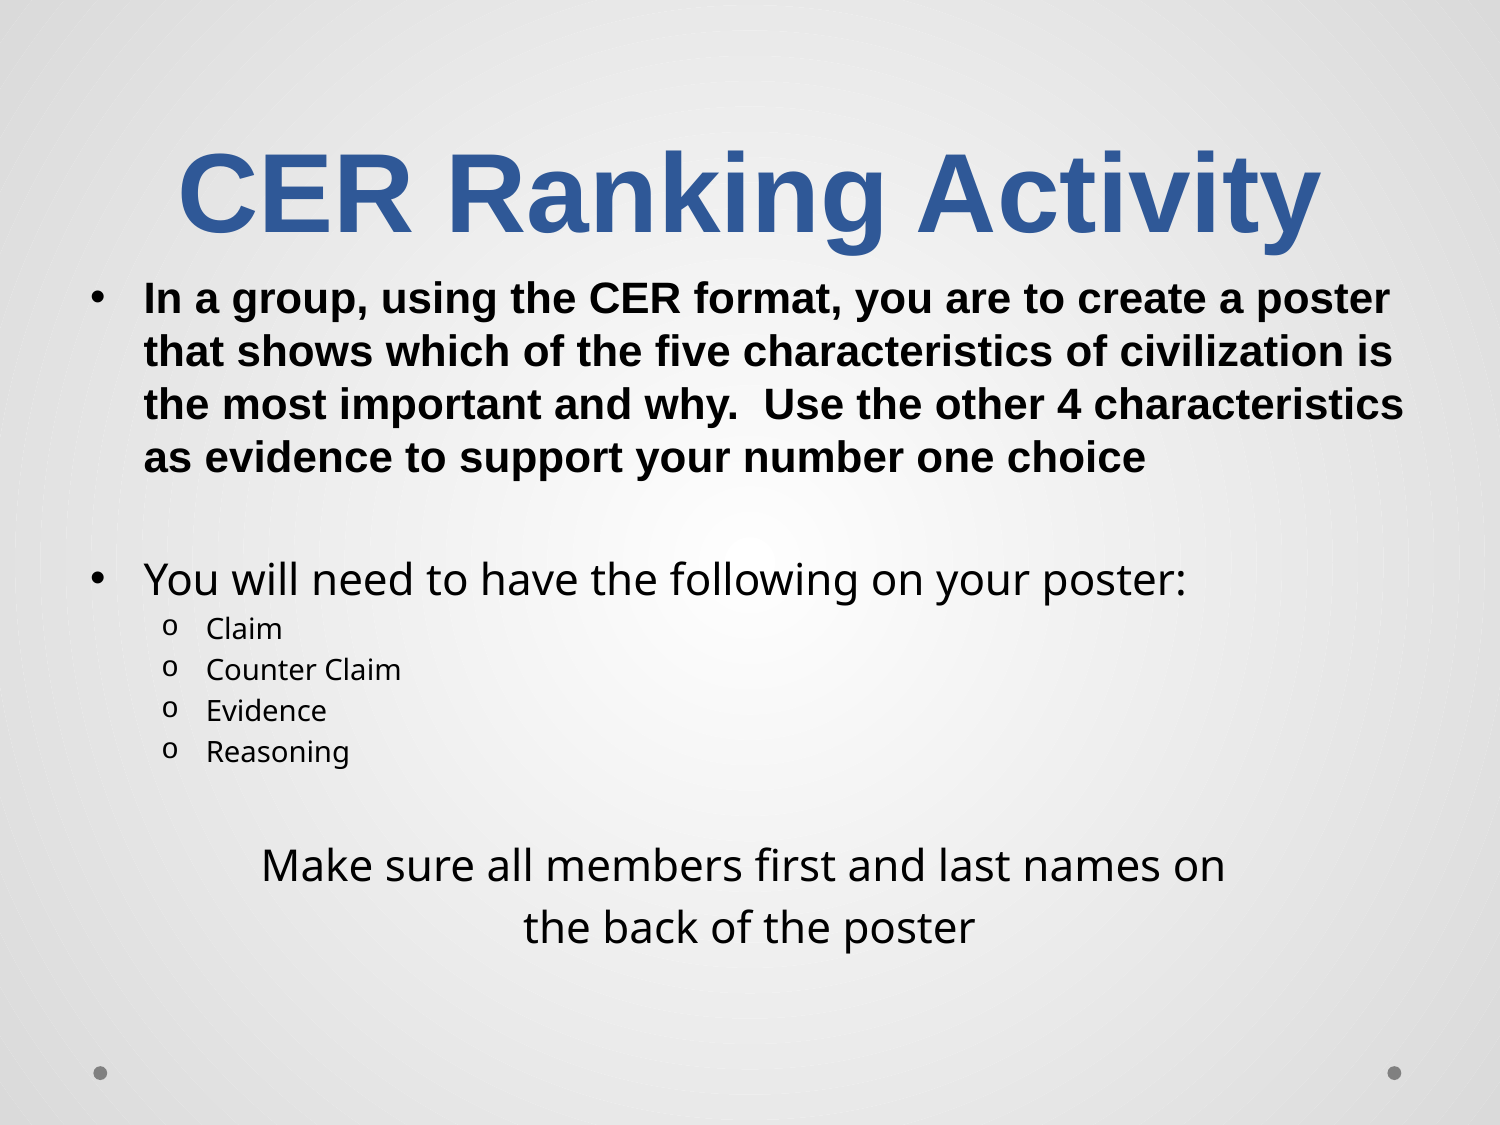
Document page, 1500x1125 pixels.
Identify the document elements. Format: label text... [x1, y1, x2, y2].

title CER Ranking Activity [75, 0, 1425, 262]
list In a group, using the CER format, you are to create a poster that shows which of the five characteristics of civilization is the most important and why. Use the other 4 characteristics as evidence to support your number one choice You will need to have the following on your poster: Claim Counter Claim Evidence Reasoning Make sure all members first and last names on the back of the poster [75, 262, 1425, 1005]
